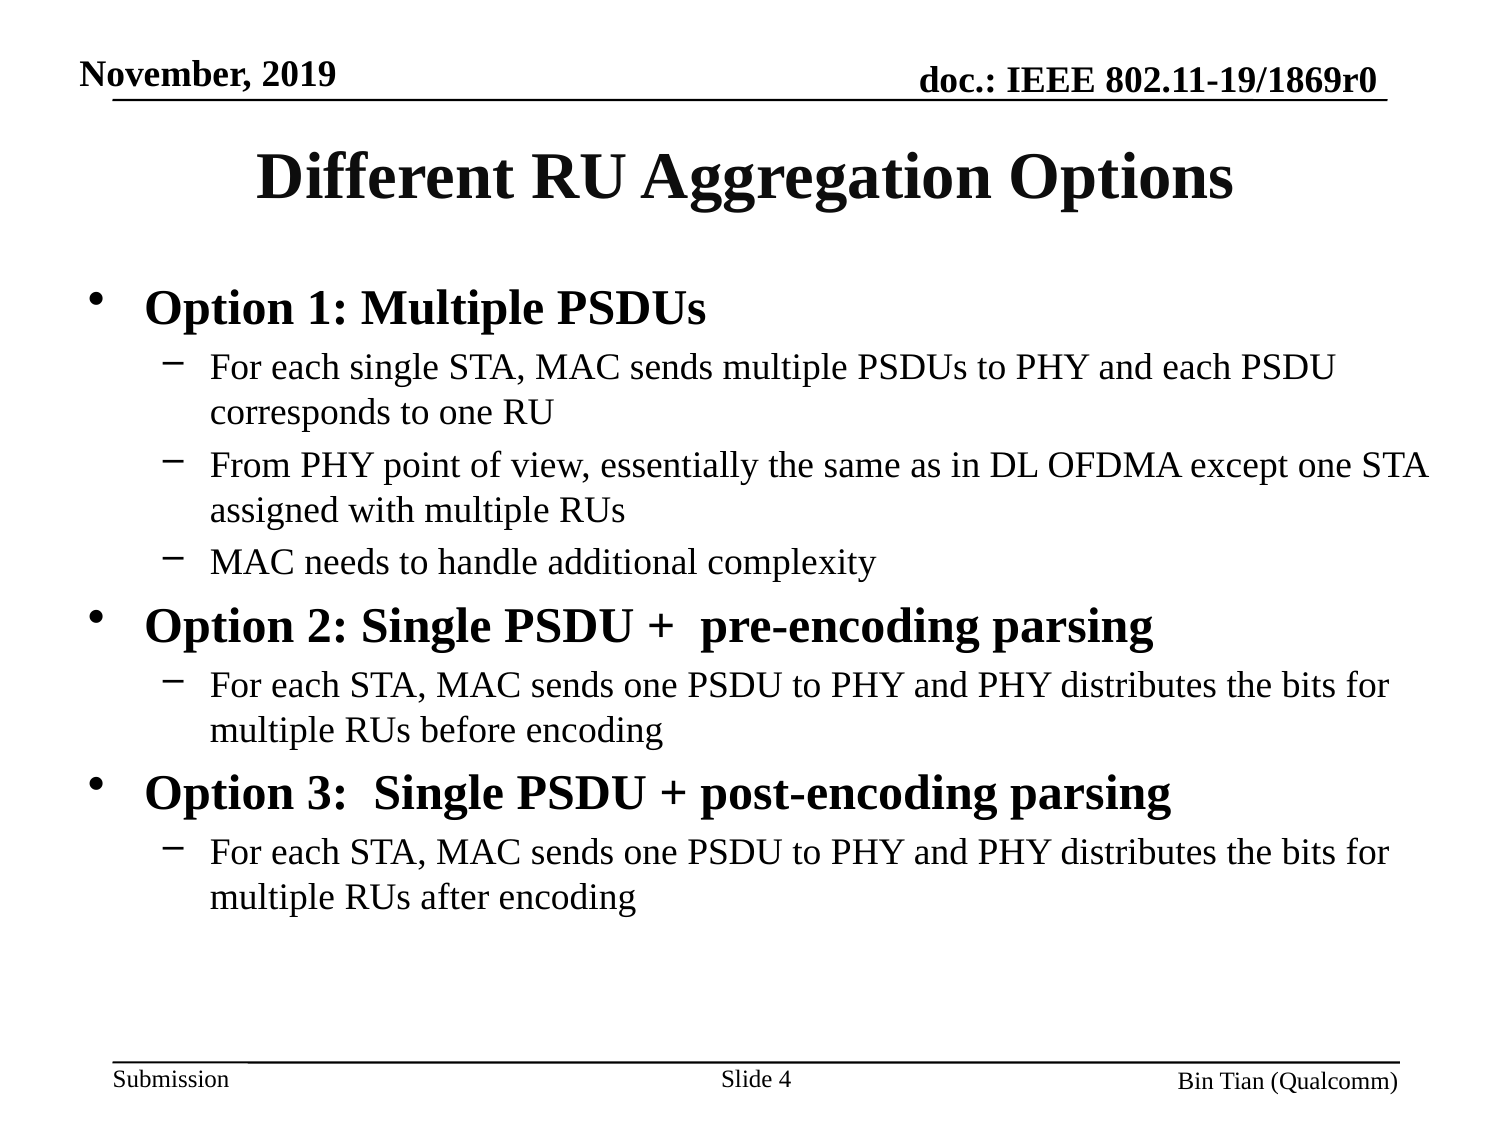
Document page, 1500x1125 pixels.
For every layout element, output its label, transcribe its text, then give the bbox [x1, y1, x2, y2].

list Option 1: Multiple PSDUs For each single STA, MAC sends multiple PSDUs to PHY and each PSDU corresponds to one RU From PHY point of view, essentially the same as in DL OFDMA except one STA assigned with multiple RUs MAC needs to handle additional complexity Option 2: Single PSDU + pre-encoding parsing For each STA, MAC sends one PSDU to PHY and PHY distributes the bits for multiple RUs before encoding Option 3: Single PSDU + post-encoding parsing For each STA, MAC sends one PSDU to PHY and PHY distributes the bits for multiple RUs after encoding [72, 267, 1447, 1046]
title Different RU Aggregation Options [64, 99, 1429, 244]
slide_number Slide 4 [712, 1061, 800, 1093]
